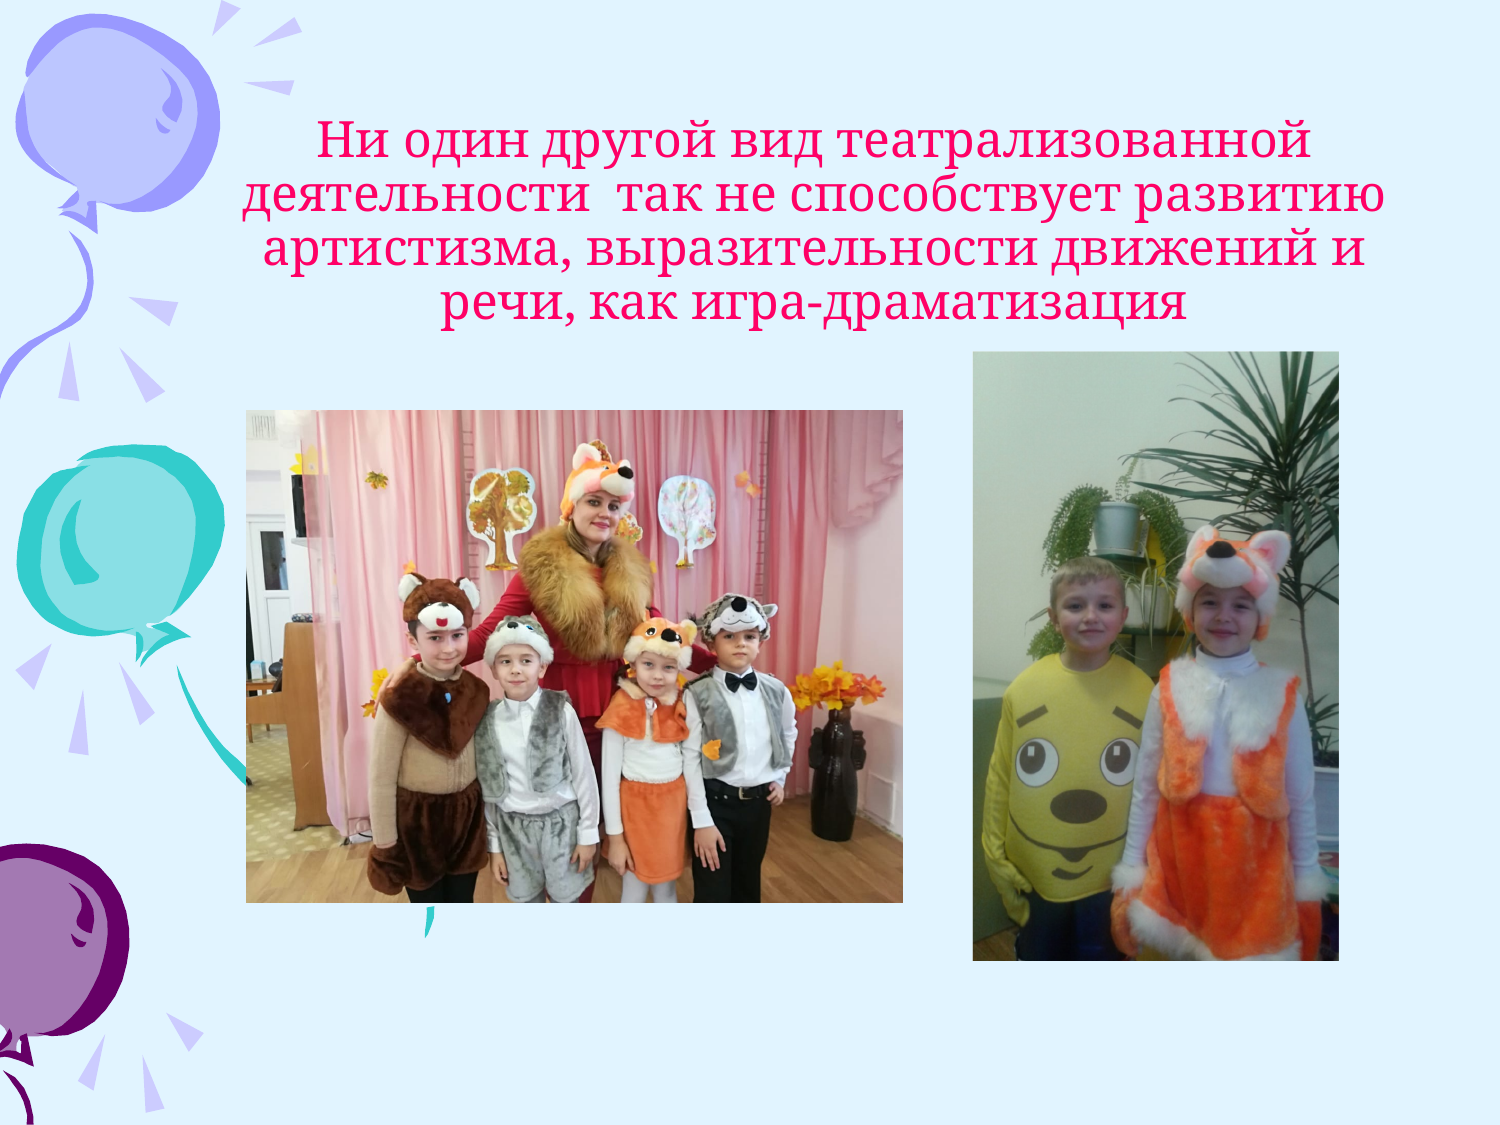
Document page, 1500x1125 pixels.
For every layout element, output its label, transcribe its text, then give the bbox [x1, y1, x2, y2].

title Ни один другой вид театрализованной деятельности так не способствует развитию артистизма, выразительности движений и речи, как игра-драматизация [199, 16, 1430, 338]
picture [245, 352, 1461, 961]
